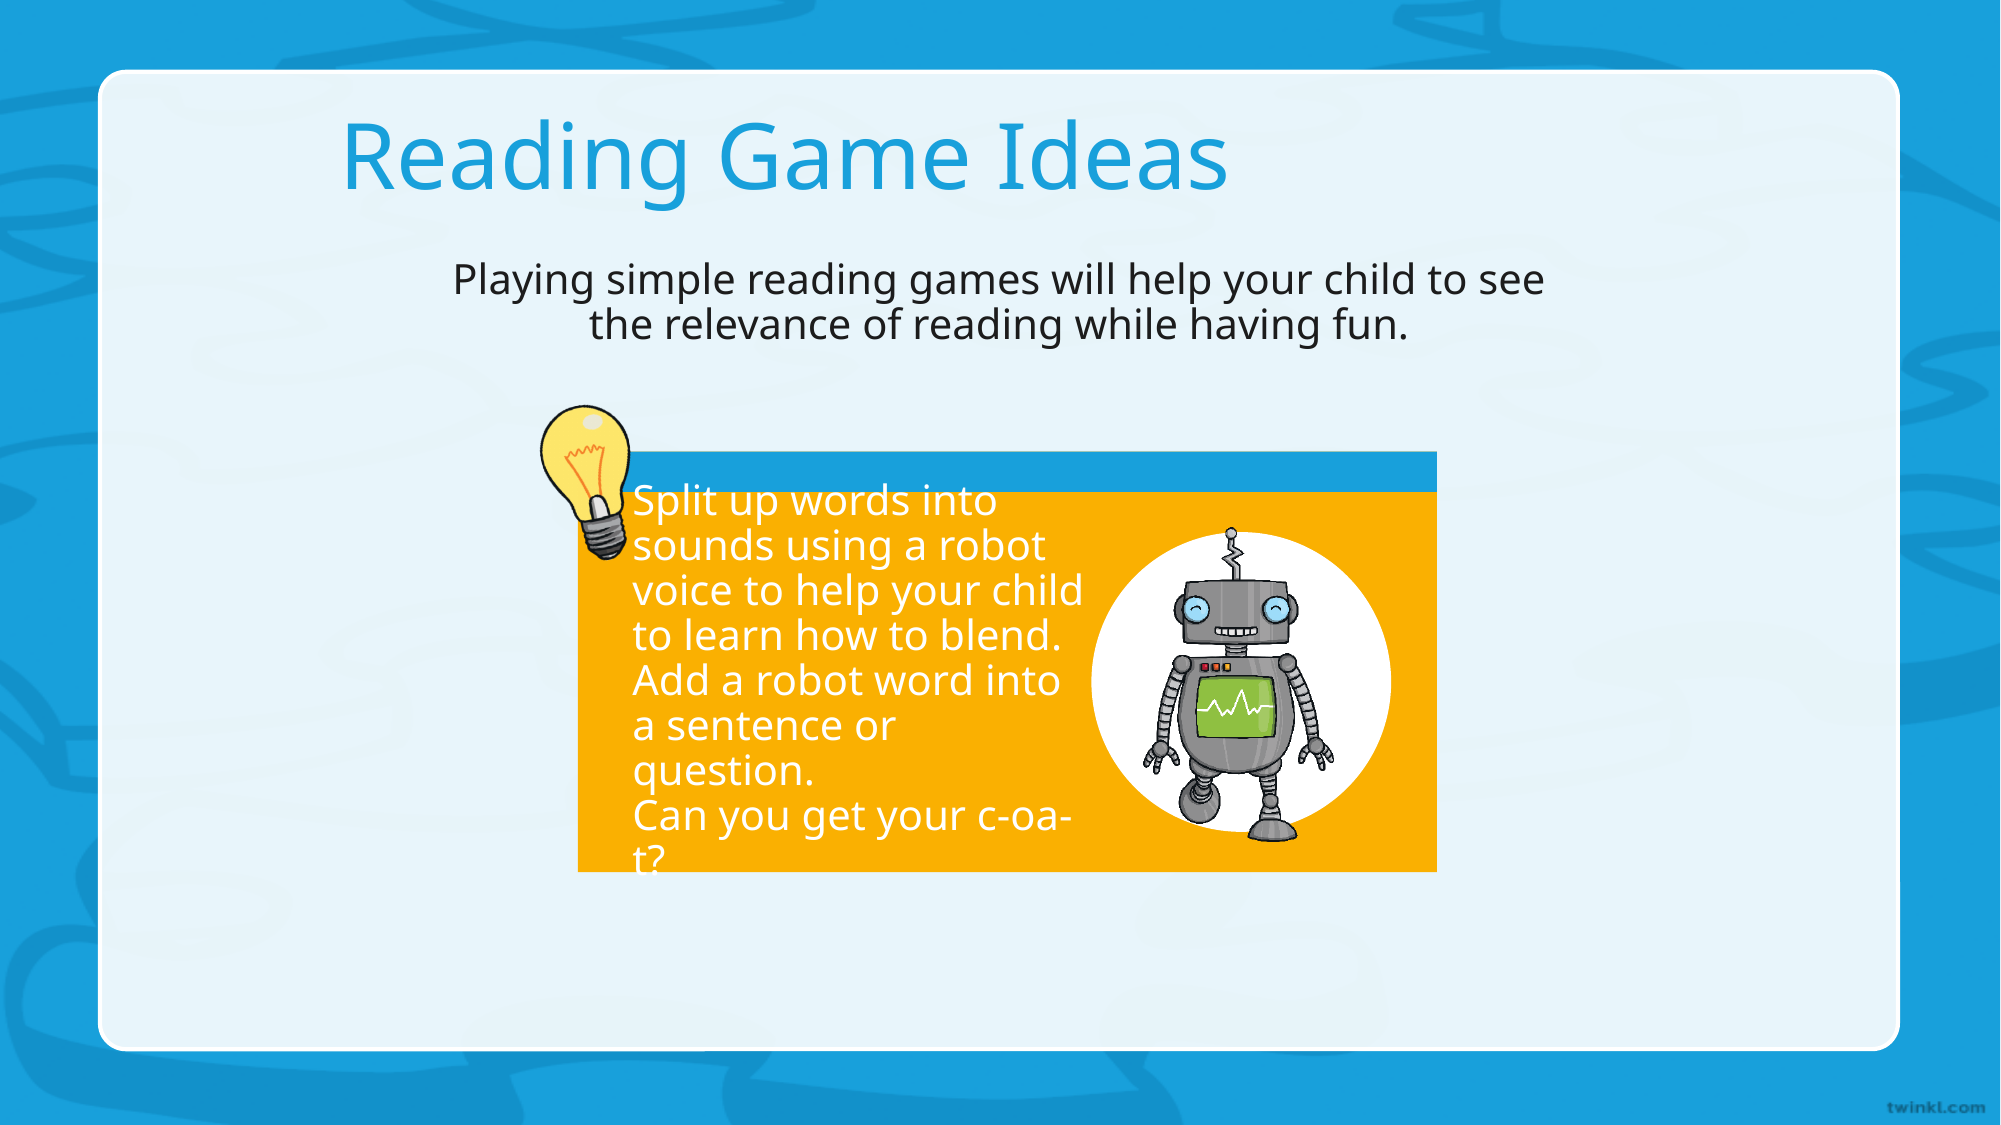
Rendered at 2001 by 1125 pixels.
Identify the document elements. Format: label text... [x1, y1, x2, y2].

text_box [545, 404, 1437, 873]
picture [0, 0, 2001, 1125]
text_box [1091, 527, 1392, 842]
text_box Playing simple reading games will help your child to see the relevance of reading while having fun. [324, 241, 1674, 365]
title Reading Game Ideas [324, 78, 1674, 241]
